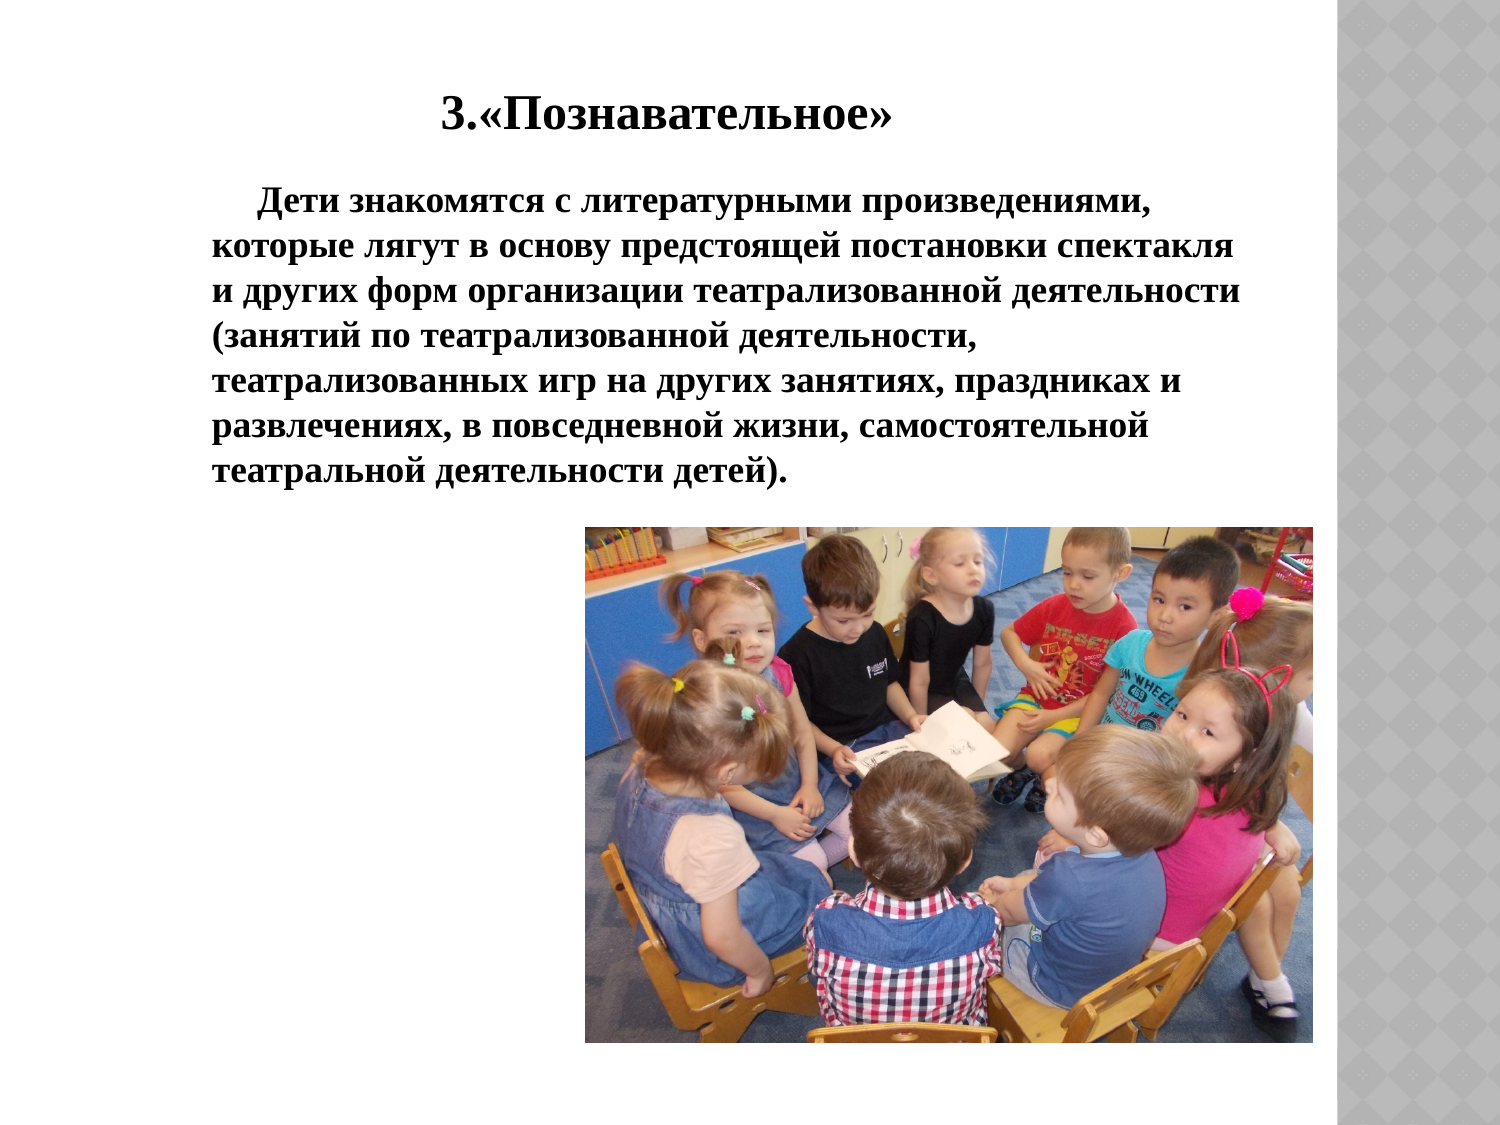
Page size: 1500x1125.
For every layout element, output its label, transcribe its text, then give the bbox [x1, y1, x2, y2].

text_box 3.«Познавательное» Дети знакомятся с литературными произведениями, которые лягут в основу предстоящей постановки спектакля и других форм организации театрализованной деятельности (занятий по театрализованной деятельности, театрализованных игр на других занятиях, праздниках и развлечениях, в повседневной жизни, самостоятельной театральной деятельности детей). [140, 72, 1278, 498]
picture [585, 526, 1313, 1044]
